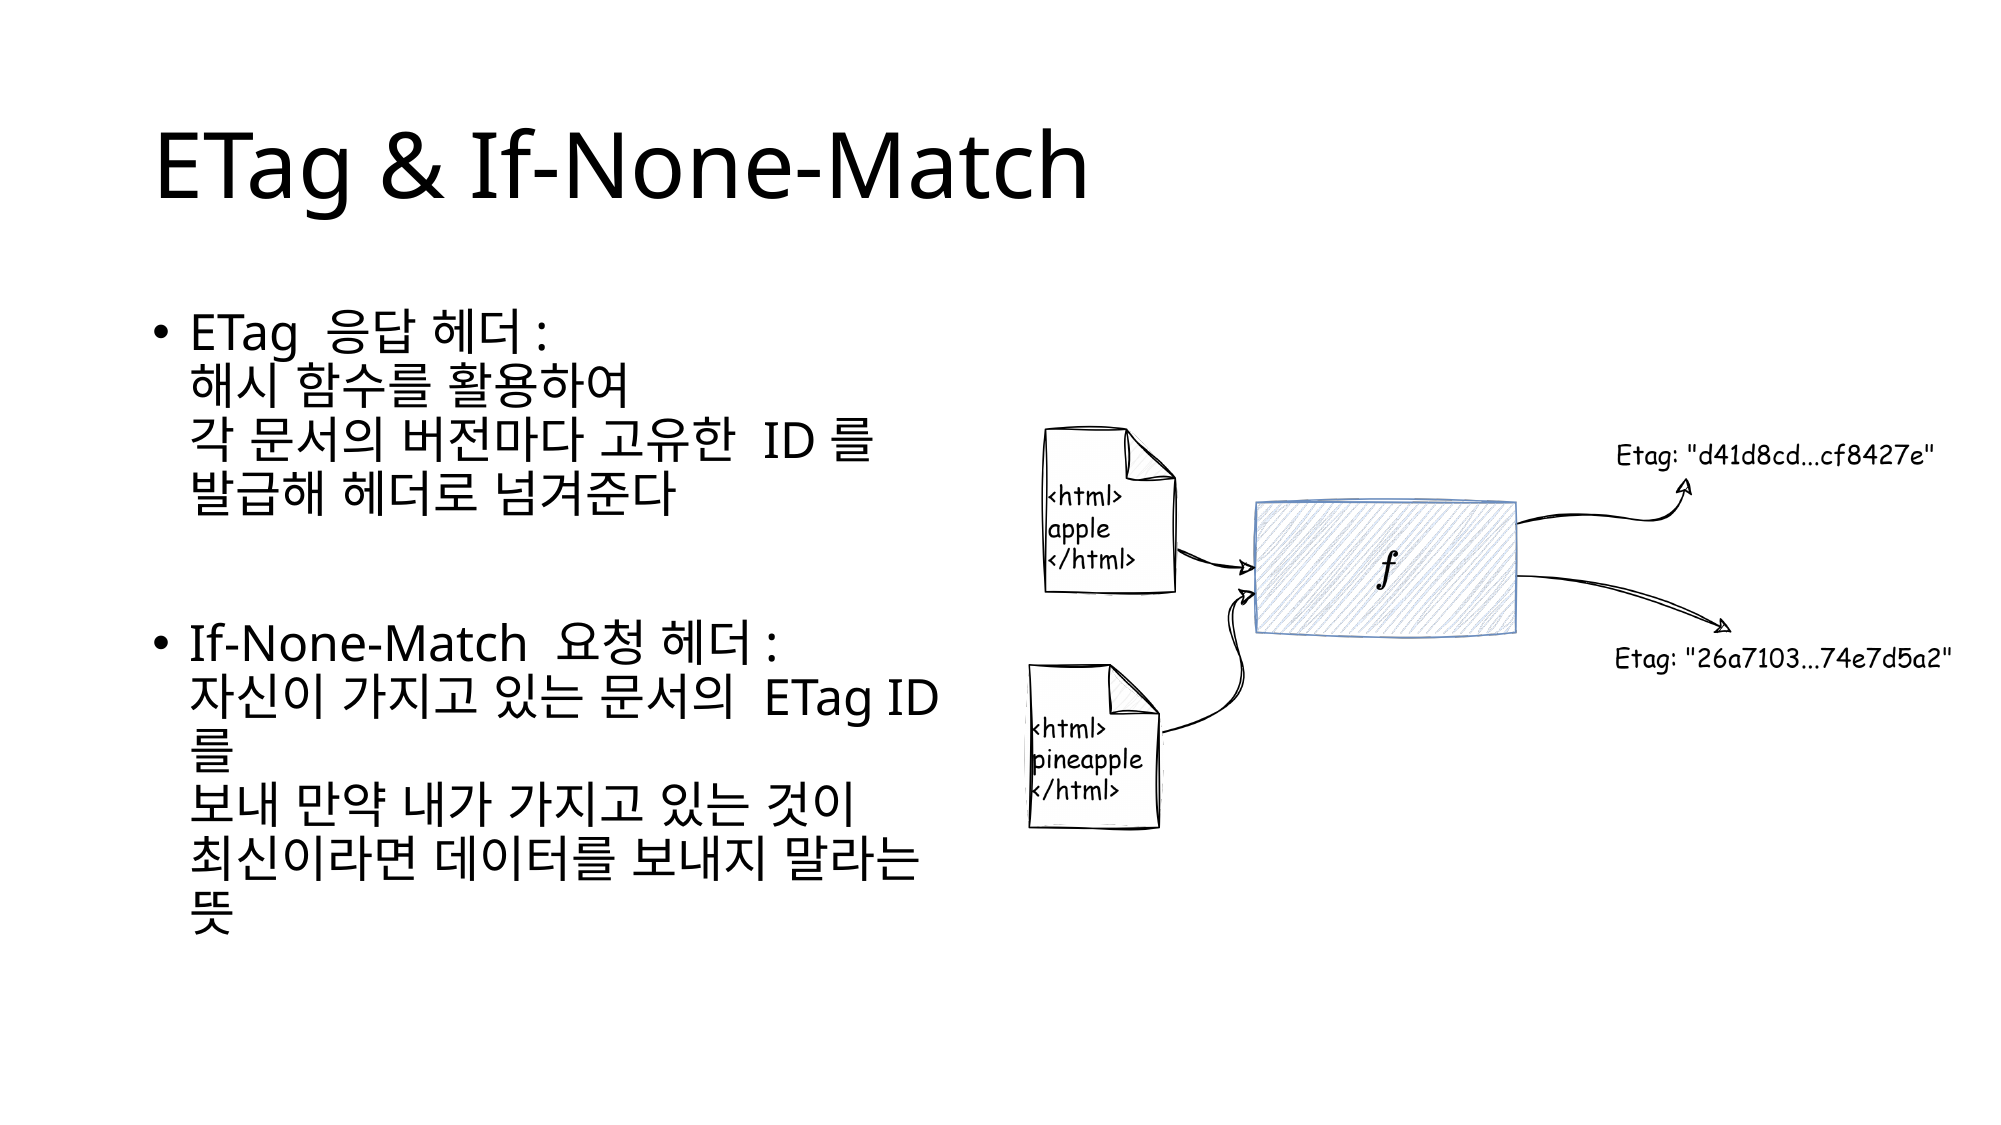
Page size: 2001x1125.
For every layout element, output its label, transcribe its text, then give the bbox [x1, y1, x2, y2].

title ETag & If-None-Match [137, 59, 1863, 278]
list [1012, 412, 1987, 846]
list ETag 응답 헤더: 해시 함수를 활용하여 각 문서의 버전마다 고유한 ID를 발급해 헤더로 넘겨준다 If-None-Match 요청 헤더: 자신이 가지고 있는 문서의 ETag ID를 보내 만약 내가 가지고 있는 것이 최신이라면 데이터를 보내지 말라는 뜻 [137, 299, 988, 1014]
